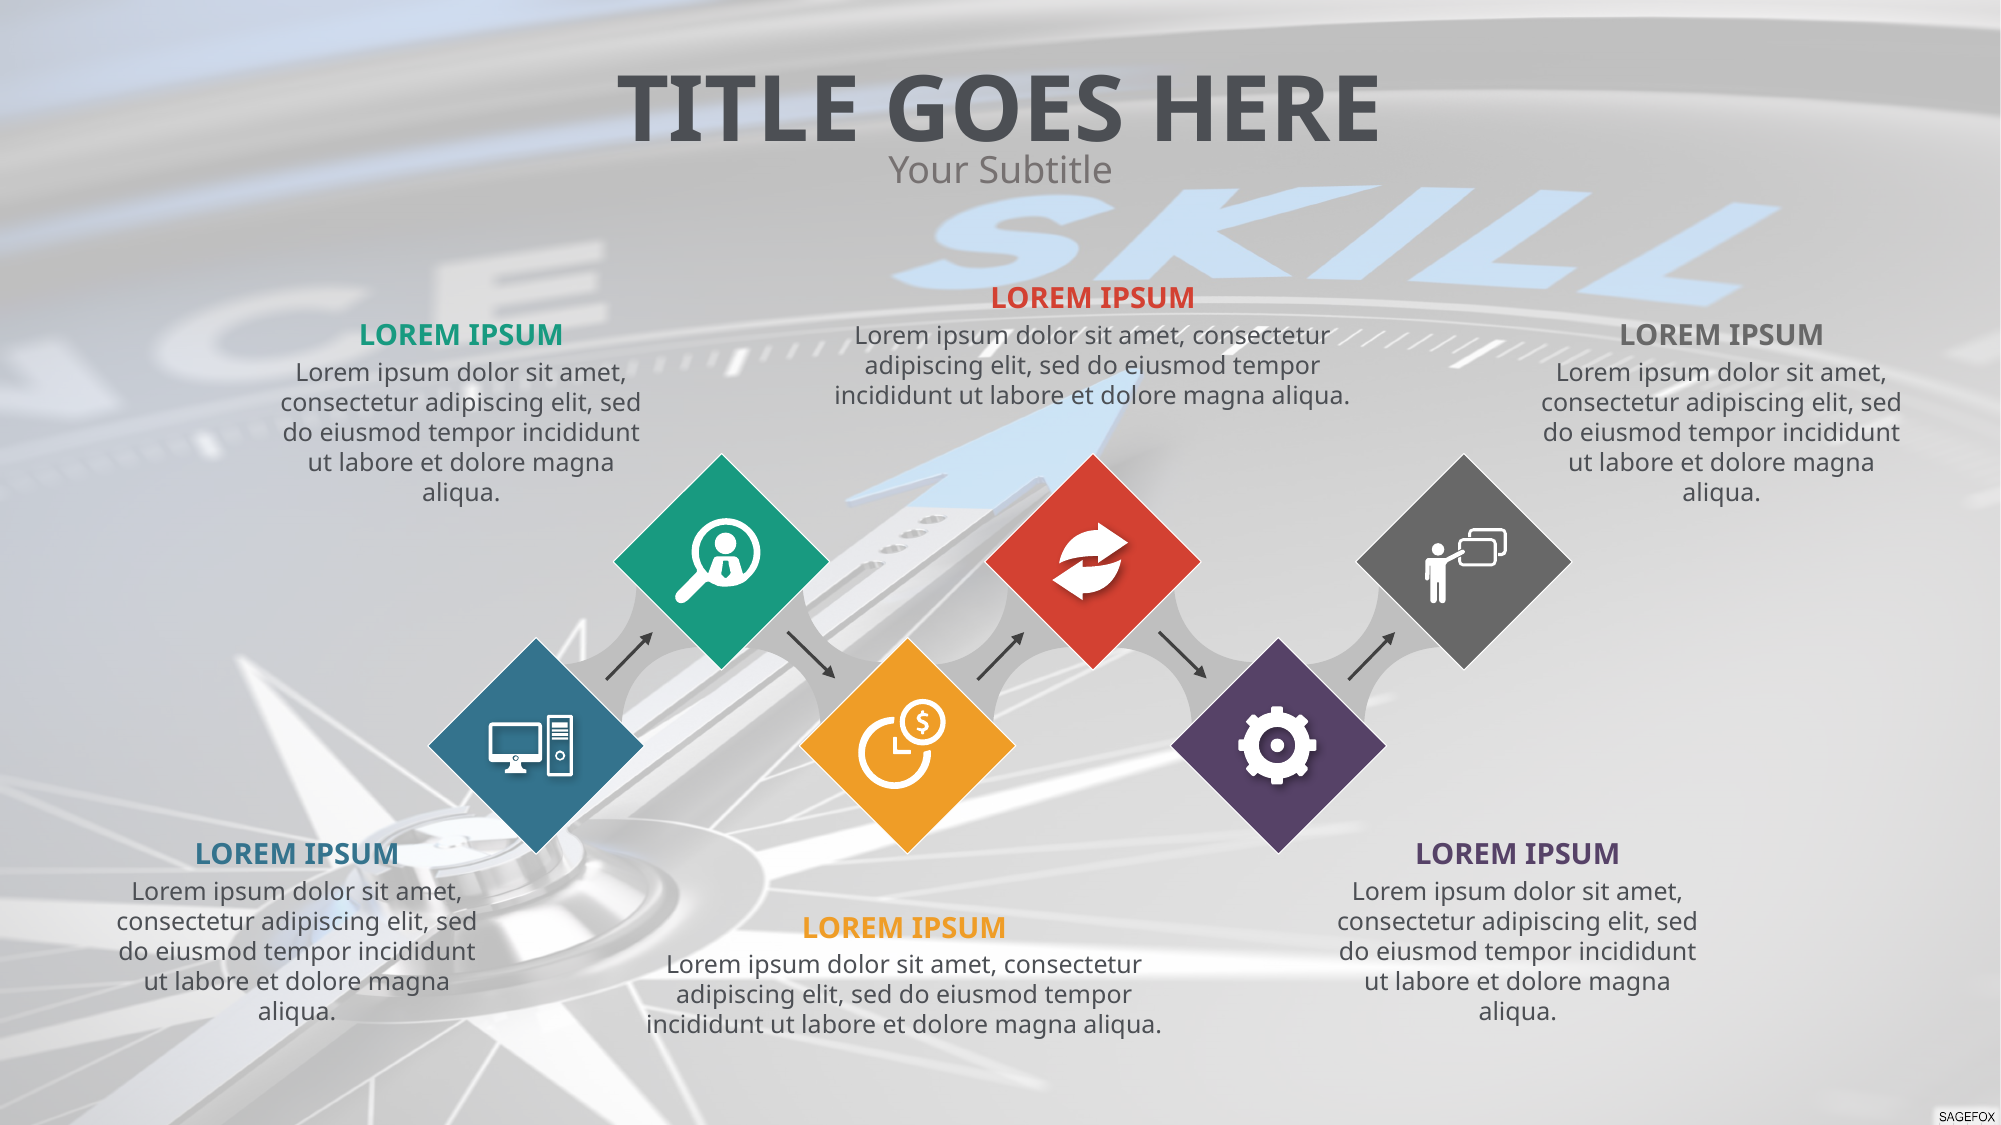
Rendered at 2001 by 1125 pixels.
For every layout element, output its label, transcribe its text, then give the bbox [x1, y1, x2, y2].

picture [1936, 1111, 1997, 1125]
text_box LOREM IPSUM Lorem ipsum dolor sit amet, consectetur adipiscing elit, sed do eiusmod tempor incididunt ut labore et dolore magna aliqua. [1318, 828, 1718, 1033]
text_box [1170, 637, 1387, 855]
text_box [546, 714, 573, 777]
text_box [1139, 599, 1227, 711]
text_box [957, 600, 1045, 712]
text_box [1238, 706, 1317, 785]
text_box [984, 453, 1202, 671]
text_box LOREM IPSUM Lorem ipsum dolor sit amet, consectetur adipiscing elit, sed do eiusmod tempor incididunt ut labore et dolore magna aliqua. [97, 828, 497, 1033]
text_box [858, 698, 946, 789]
text_box [488, 722, 543, 774]
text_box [767, 599, 855, 711]
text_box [1328, 600, 1416, 712]
text_box [1059, 522, 1129, 564]
text_box [799, 637, 1016, 855]
text_box LOREM IPSUM Lorem ipsum dolor sit amet, consectetur adipiscing elit, sed do eiusmod tempor incididunt ut labore et dolore magna aliqua. [629, 901, 1180, 1047]
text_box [673, 518, 764, 604]
text_box LOREM IPSUM Lorem ipsum dolor sit amet, consectetur adipiscing elit, sed do eiusmod tempor incididunt ut labore et dolore magna aliqua. [1522, 309, 1922, 514]
text_box [613, 453, 830, 671]
text_box [427, 637, 645, 855]
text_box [1425, 528, 1507, 604]
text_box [548, 42, 1452, 199]
text_box [1052, 559, 1122, 601]
text_box LOREM IPSUM Lorem ipsum dolor sit amet, consectetur adipiscing elit, sed do eiusmod tempor incididunt ut labore et dolore magna aliqua. [261, 309, 662, 514]
text_box LOREM IPSUM Lorem ipsum dolor sit amet, consectetur adipiscing elit, sed do eiusmod tempor incididunt ut labore et dolore magna aliqua. [817, 272, 1369, 417]
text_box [585, 600, 673, 712]
text_box [1355, 453, 1573, 671]
